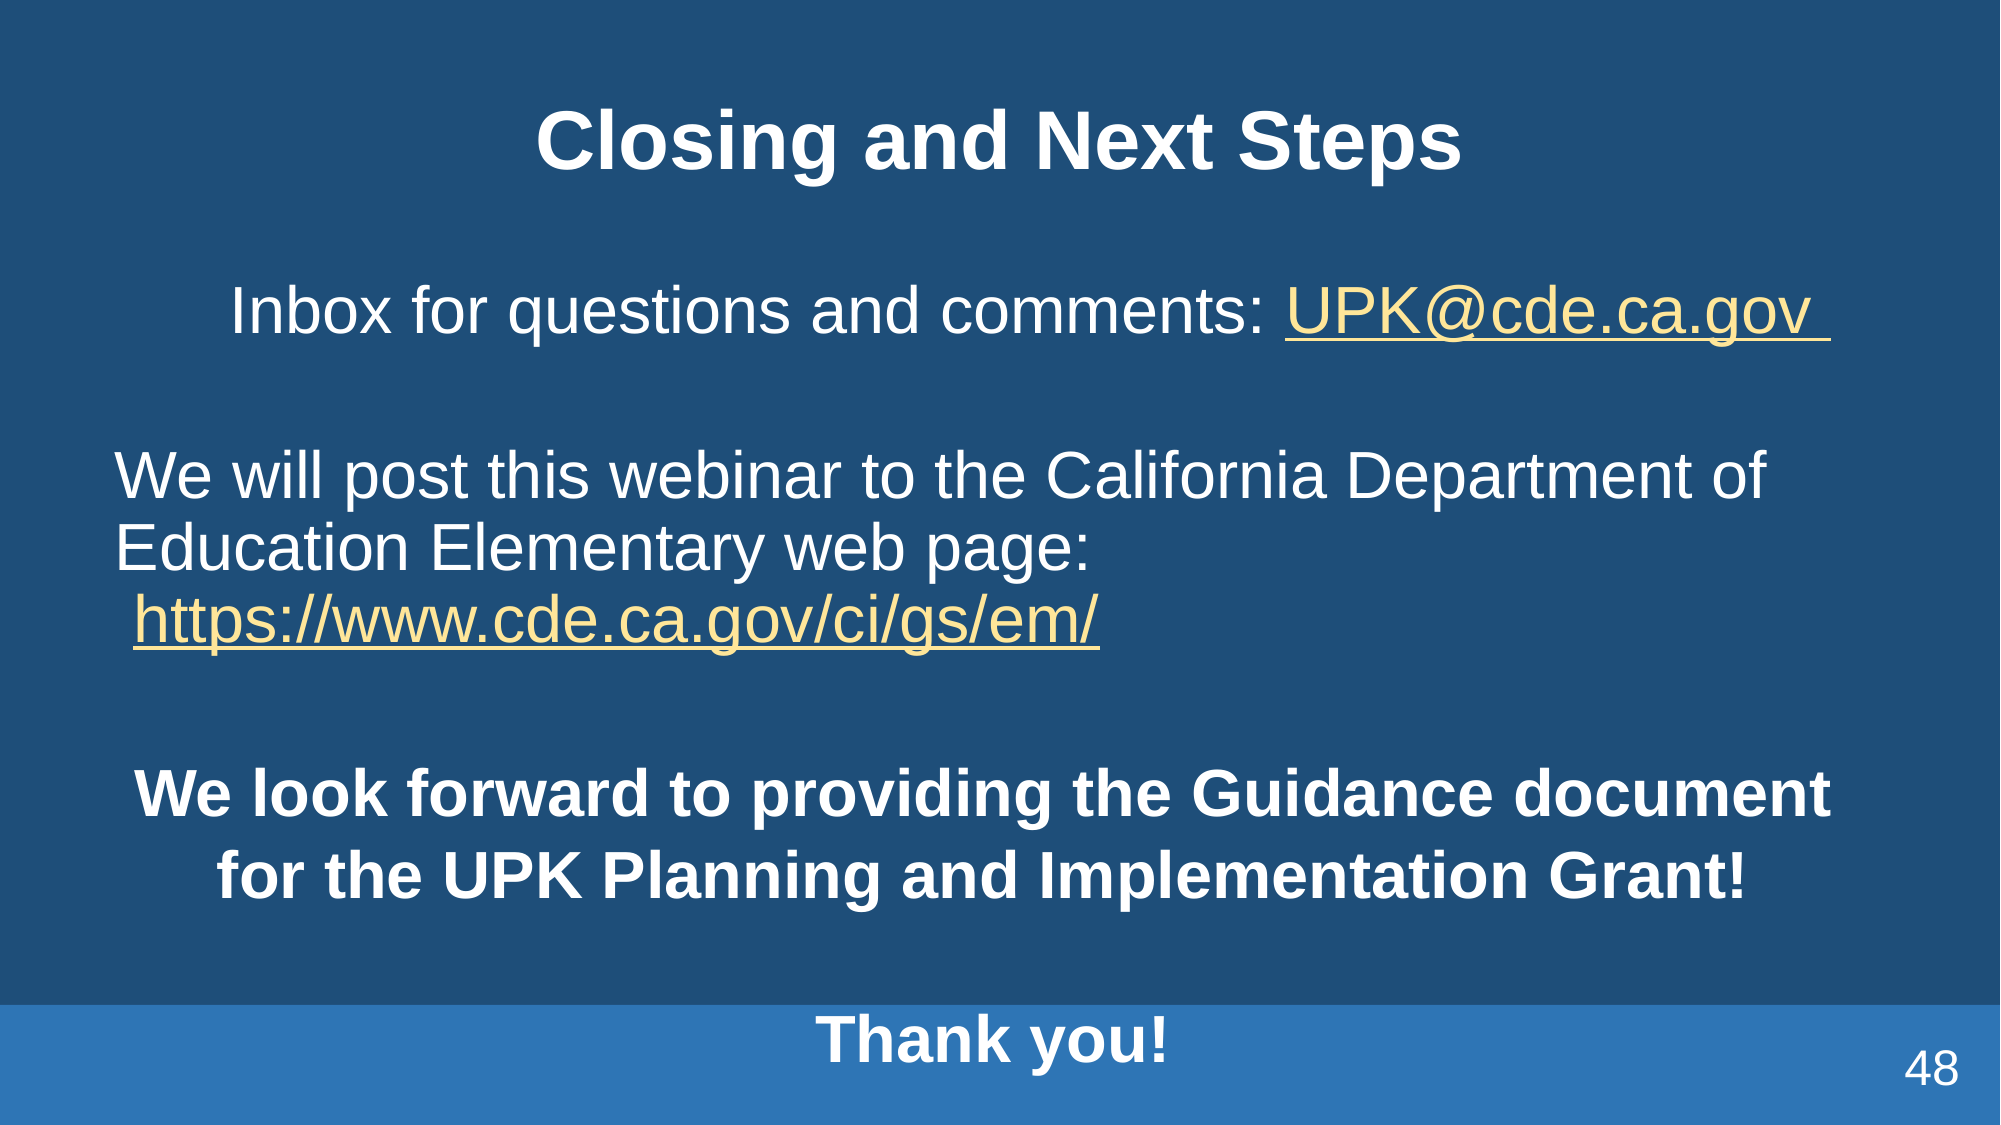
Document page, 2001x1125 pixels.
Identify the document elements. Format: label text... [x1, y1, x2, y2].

slide_number 48 [1524, 1035, 1975, 1095]
list Inbox for questions and comments: UPK@cde.ca.gov We will post this webinar to the California Department of Education Elementary web page: https://www.cde.ca.gov/ci/gs/em/ We look forward to providing the Guidance document for the UPK Planning and Implementation Grant! Thank you! [24, 268, 1961, 933]
title Closing and Next Steps [24, 33, 1975, 251]
